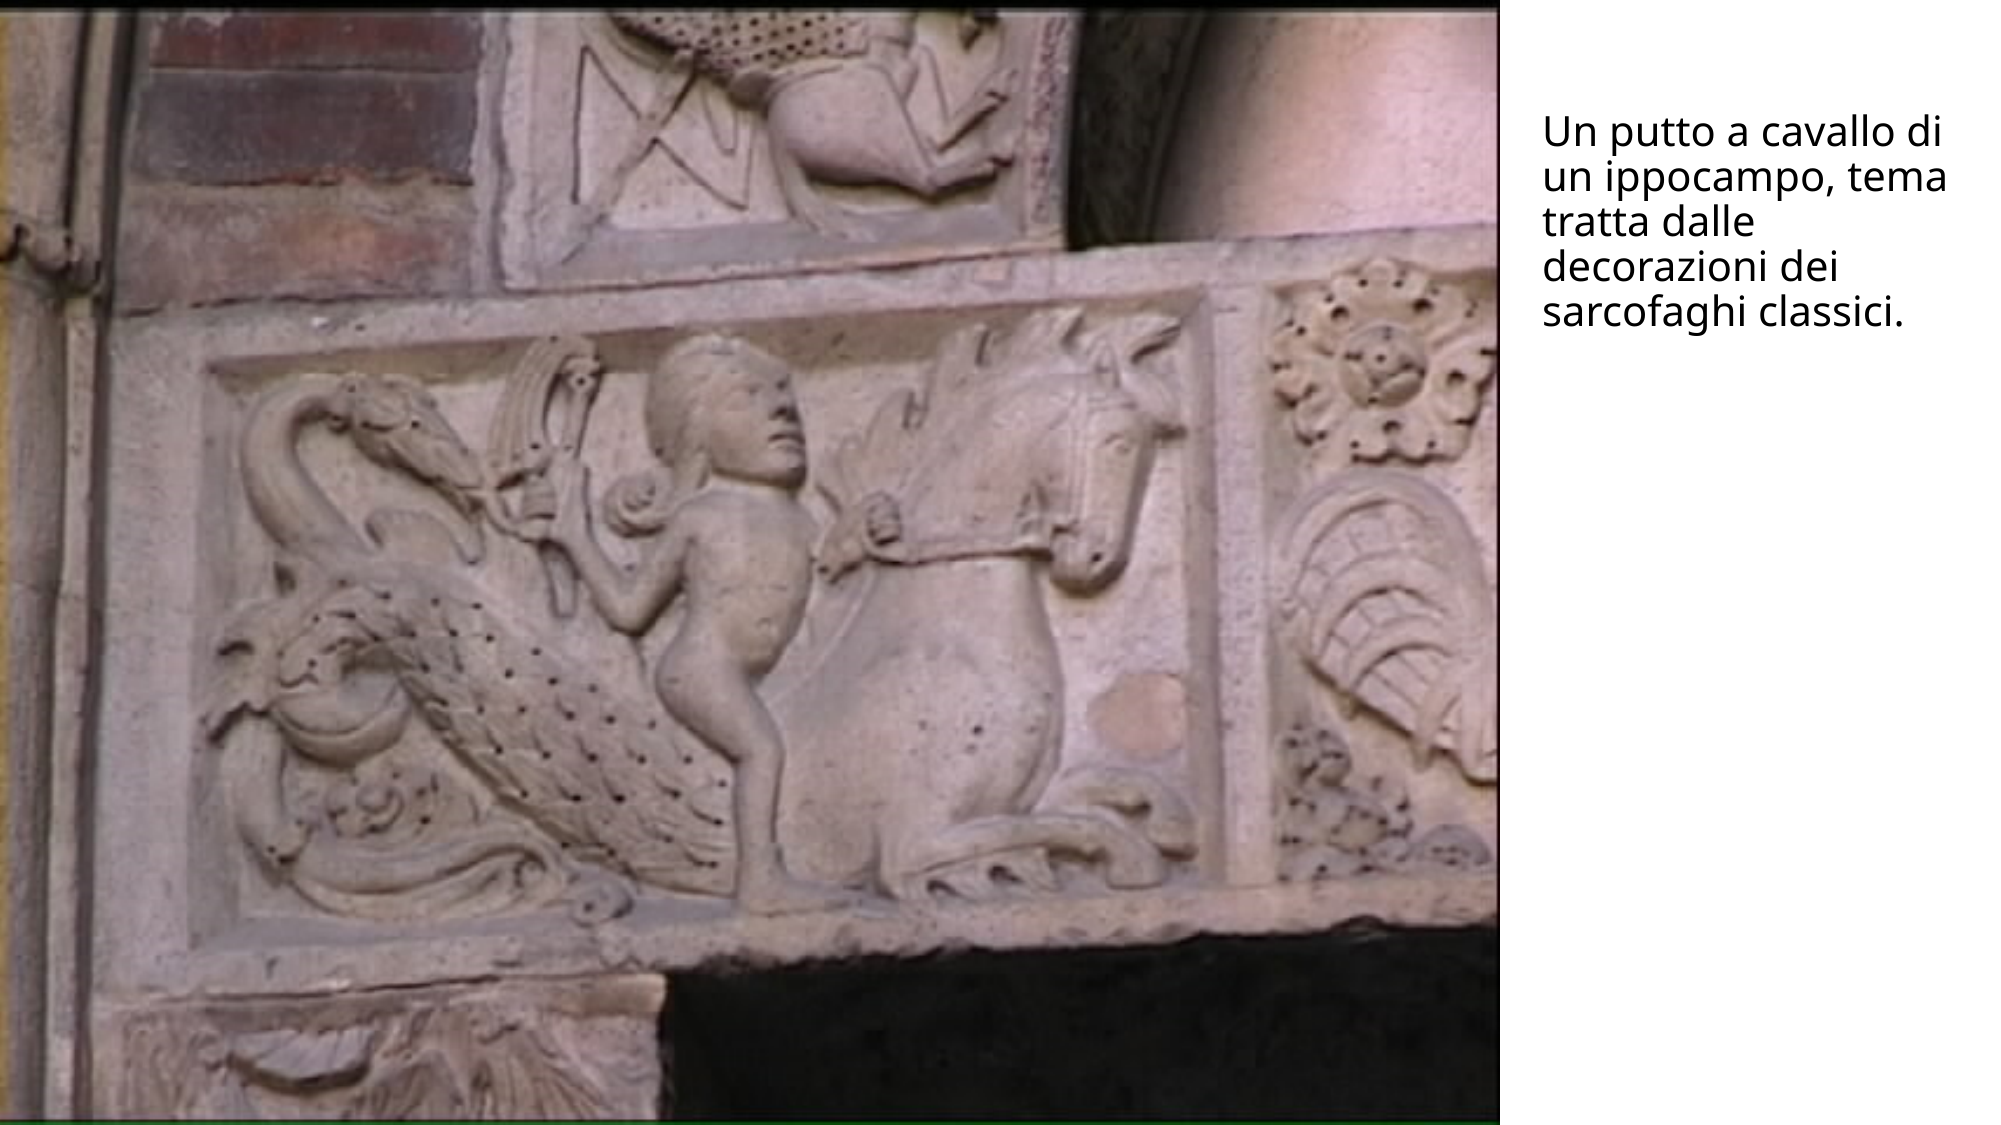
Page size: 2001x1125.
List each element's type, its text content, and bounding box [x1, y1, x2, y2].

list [0, 0, 1500, 1125]
title Un putto a cavallo di un ippocampo, tema tratta dalle decorazioni dei sarcofaghi classici. [1527, 59, 1982, 386]
